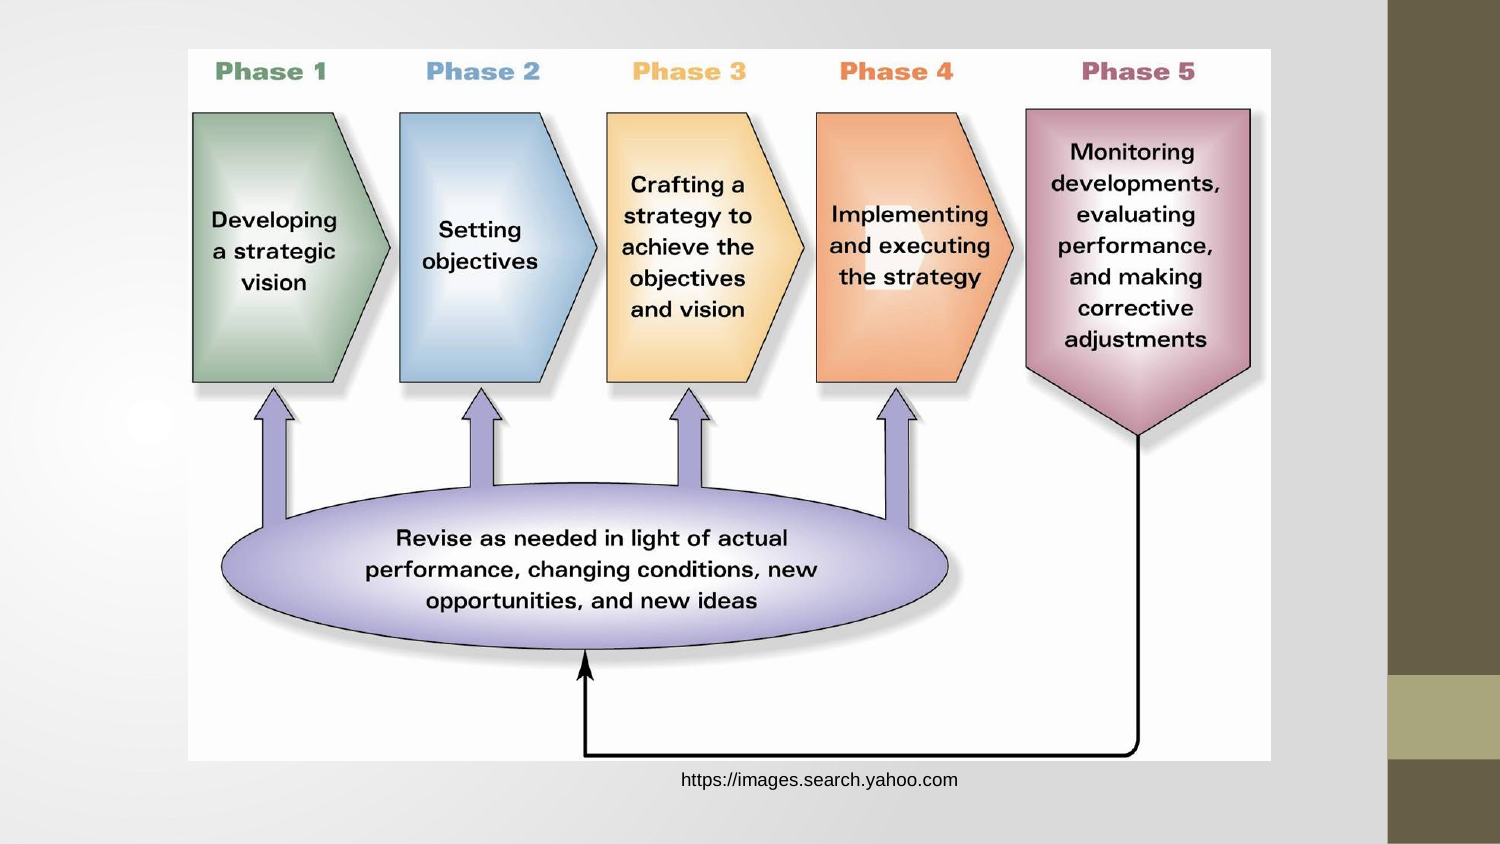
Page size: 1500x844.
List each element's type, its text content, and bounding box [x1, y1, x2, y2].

picture [188, 49, 1272, 762]
text_box https://images.search.yahoo.com [665, 768, 1142, 844]
